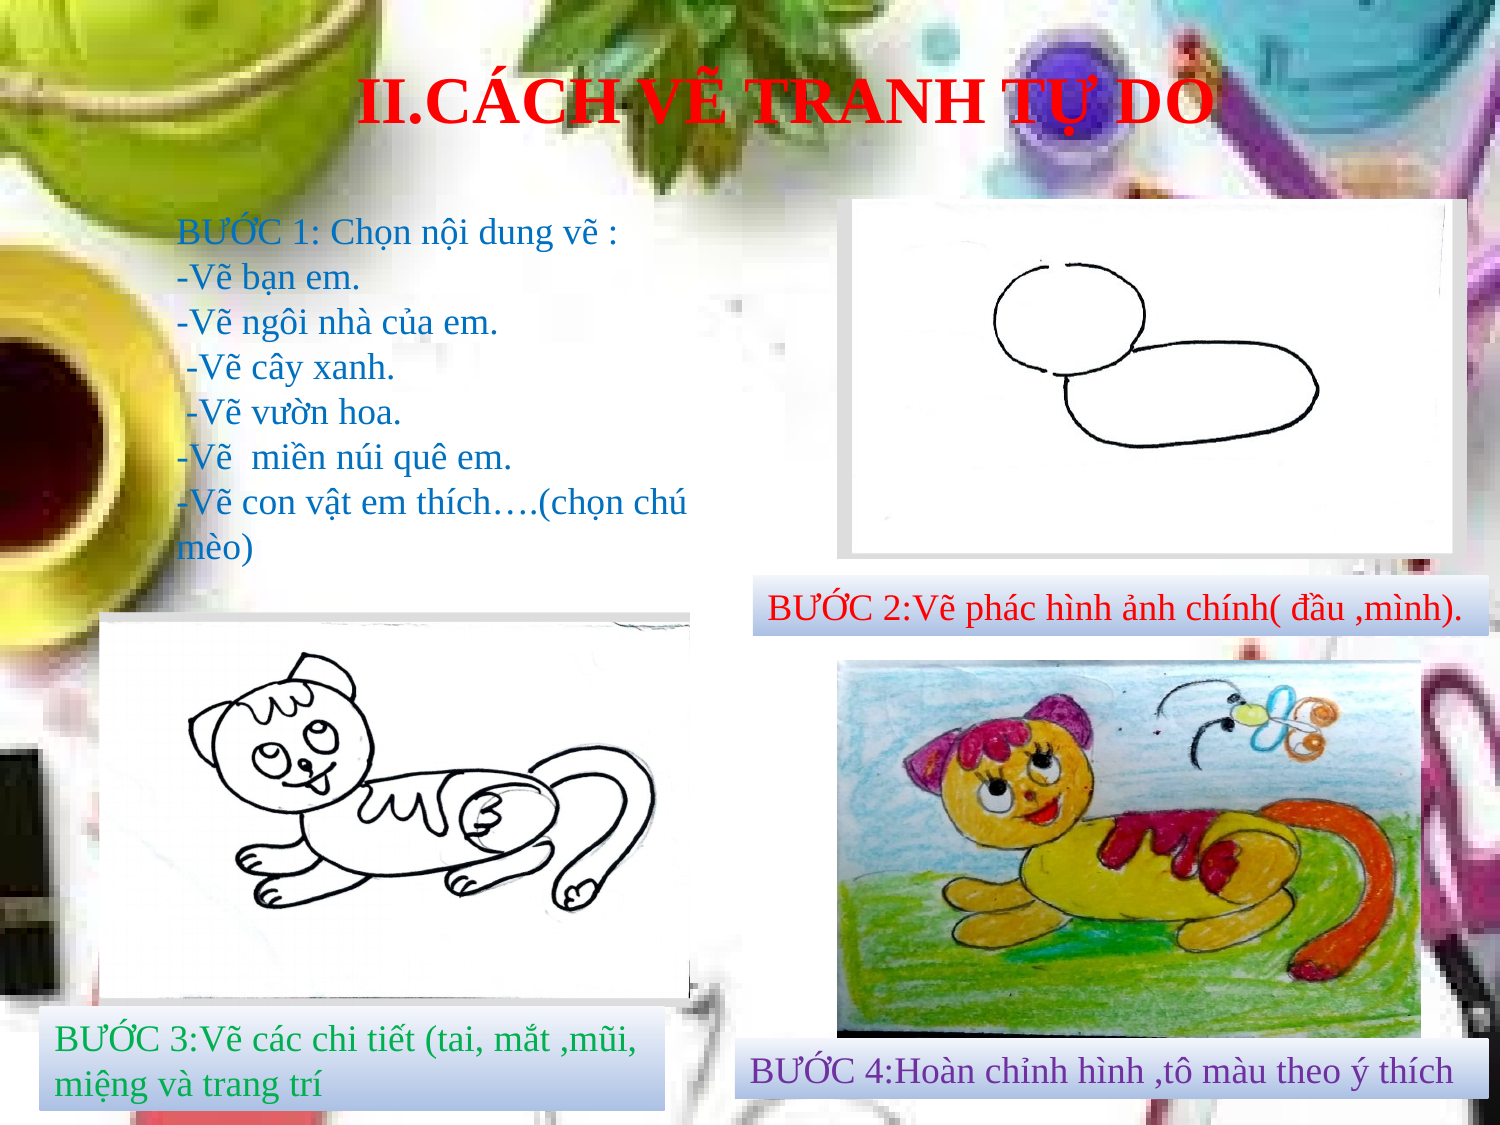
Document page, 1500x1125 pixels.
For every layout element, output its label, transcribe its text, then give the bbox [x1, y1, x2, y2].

text_box BƯỚC 1: Chọn nội dung vẽ : -Vẽ bạn em. -Vẽ ngôi nhà của em. -Vẽ cây xanh. -Vẽ vườn hoa. -Vẽ miền núi quê em. -Vẽ con vật em thích….(chọn chú mèo) [161, 199, 787, 575]
text_box II.CÁCH VẼ TRANH TỰ DO [341, 49, 1232, 145]
picture [0, 0, 1500, 1125]
text_box BƯỚC 3:Vẽ các chi tiết (tai, mắt ,mũi, miệng và trang trí [39, 1006, 665, 1111]
text_box BƯỚC 4:Hoàn chỉnh hình ,tô màu theo ý thích [734, 1038, 1489, 1099]
text_box BƯỚC 2:Vẽ phác hình ảnh chính( đầu ,mình). [752, 575, 1489, 636]
